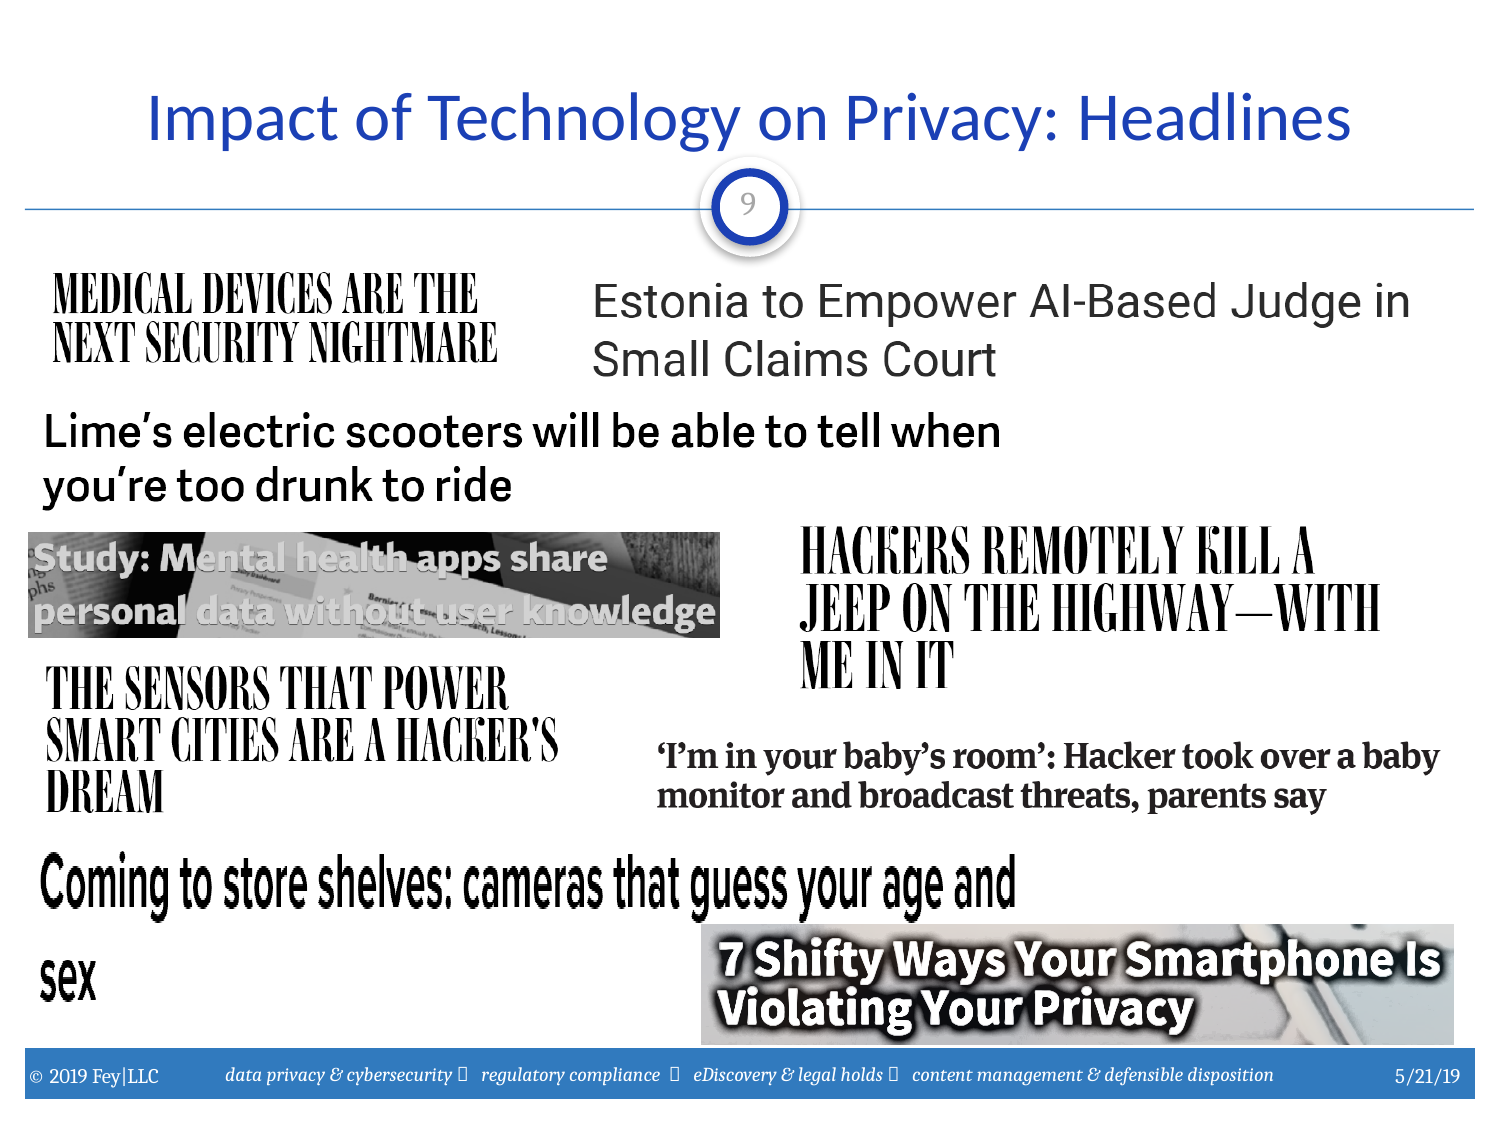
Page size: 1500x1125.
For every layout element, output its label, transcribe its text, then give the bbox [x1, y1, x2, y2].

picture [27, 531, 721, 638]
picture [589, 271, 1429, 392]
picture [42, 264, 506, 370]
picture [37, 398, 1391, 701]
title Impact of Technology on Privacy: Headlines [49, 37, 1450, 163]
picture [26, 658, 1454, 1045]
